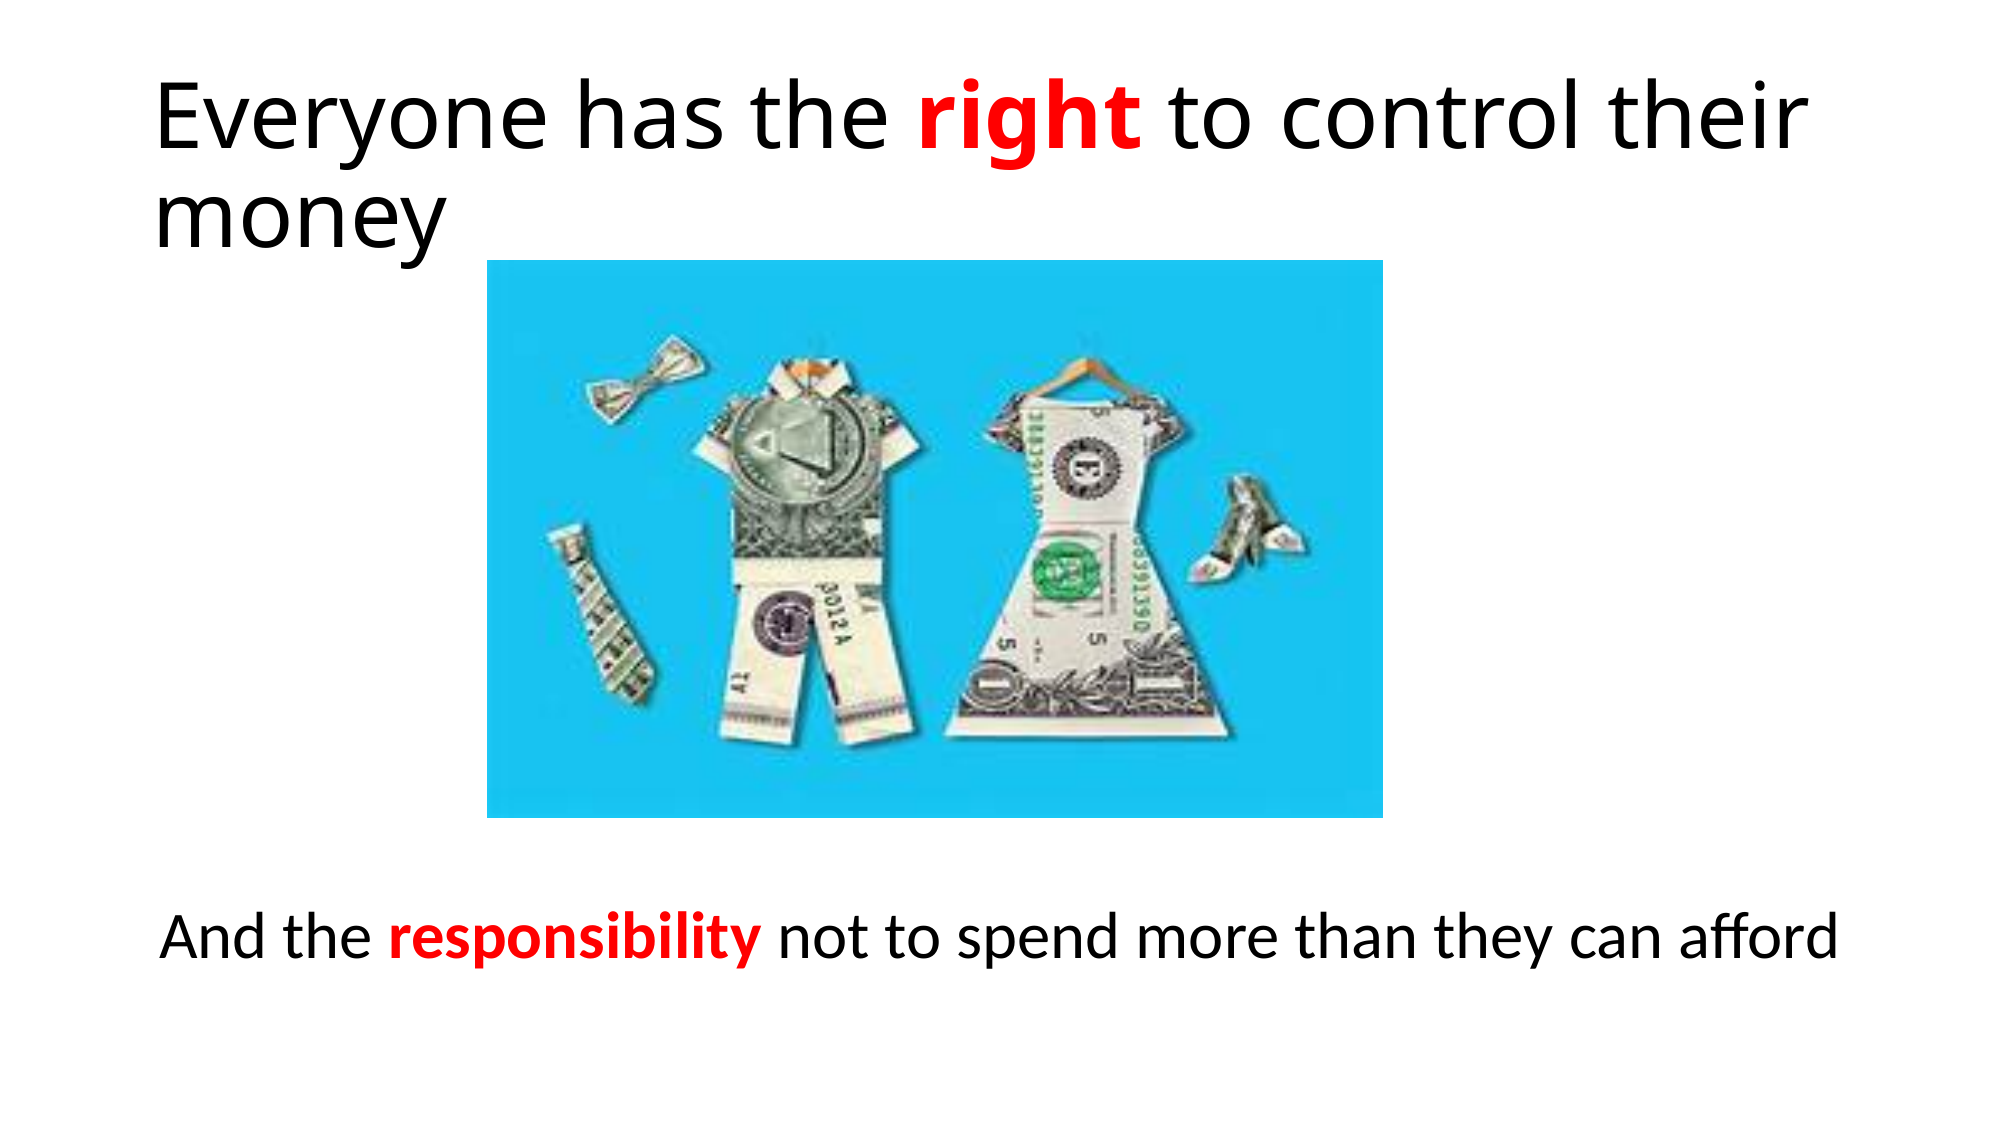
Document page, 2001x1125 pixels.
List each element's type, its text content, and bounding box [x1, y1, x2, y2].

title Everyone has the right to control their money [137, 59, 1863, 278]
picture [487, 260, 1383, 818]
list And the responsibility not to spend more than they can afford [137, 299, 1863, 1014]
